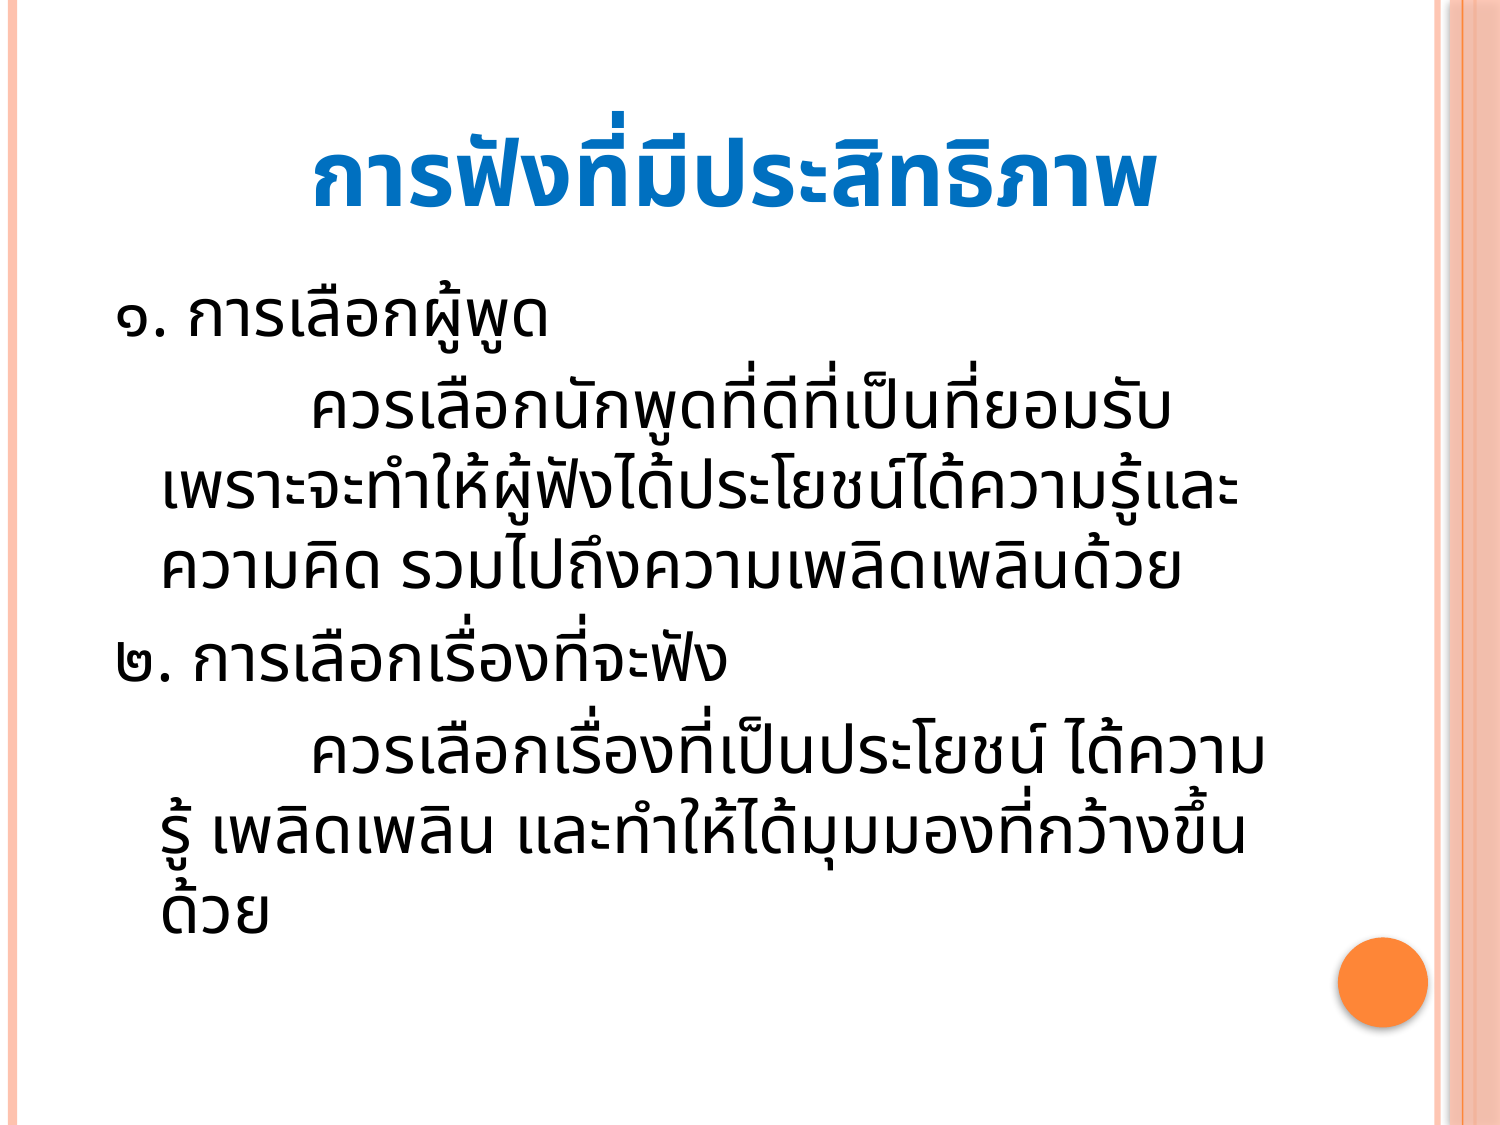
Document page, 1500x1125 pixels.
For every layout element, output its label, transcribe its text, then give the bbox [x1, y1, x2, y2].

title การฟังที่มีประสิทธิภาพ [171, 45, 1300, 233]
list ๑. การเลือกผู้พูด ควรเลือกนักพูดที่ดีที่เป็นที่ยอมรับ เพราะจะทำให้ผู้ฟังได้ประโยชน์ได้ความรู้และความคิด รวมไปถึงความเพลิดเพลินด้วย ๒. การเลือกเรื่องที่จะฟัง ควรเลือกเรื่องที่เป็นประโยชน์ ได้ความรู้ เพลิดเพลิน และทำให้ได้มุมมองที่กว้างขึ้นด้วย [100, 262, 1300, 1062]
